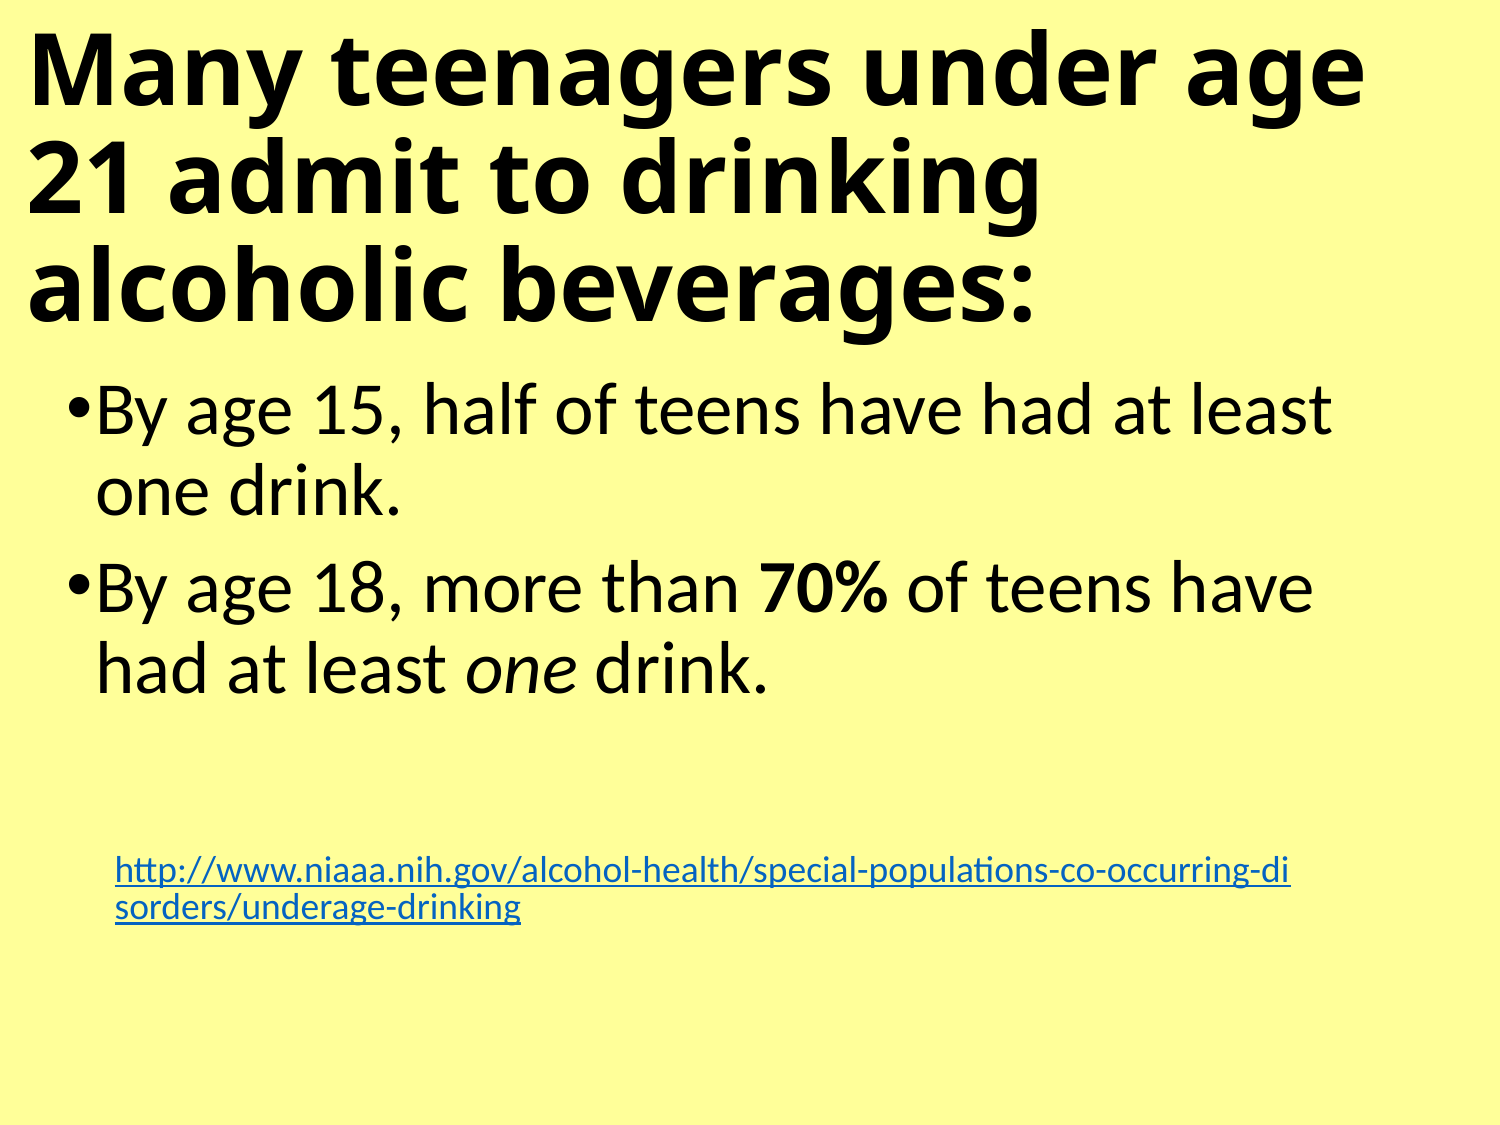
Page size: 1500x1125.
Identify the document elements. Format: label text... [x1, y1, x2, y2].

title Many teenagers under age 21 admit to drinking alcoholic beverages: [11, 37, 1488, 325]
list By age 15, half of teens have had at least one drink. By age 18, more than 70% of teens have had at least one drink. [51, 362, 1402, 750]
text_box http://www.niaaa.nih.gov/alcohol-health/special-populations-co-occurring-disorders/underage-drinking [99, 837, 1313, 898]
